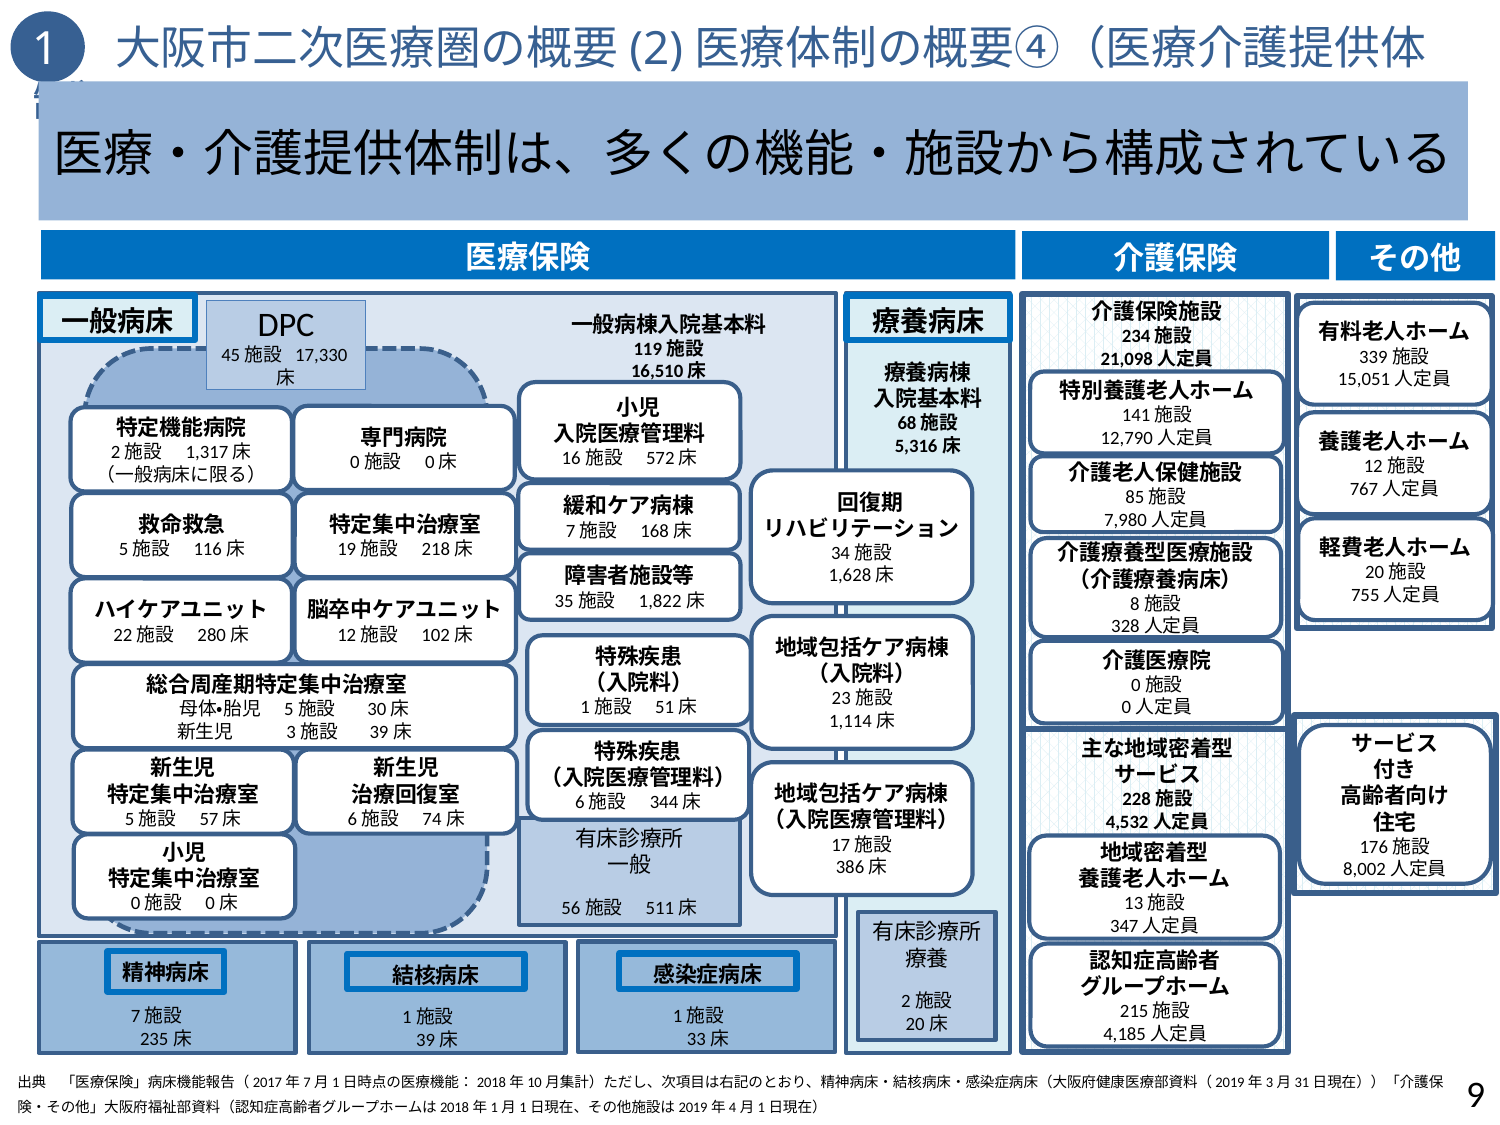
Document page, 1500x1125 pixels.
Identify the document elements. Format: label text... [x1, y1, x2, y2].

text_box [70, 405, 518, 919]
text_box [1296, 295, 1494, 629]
text_box 9 [1470, 1062, 1500, 1123]
text_box 医療・介護提供体制は、多くの機能・施設から構成されている [38, 81, 1468, 221]
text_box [38, 292, 1011, 1054]
text_box [8, 23, 17, 71]
text_box その他 [1335, 231, 1496, 281]
text_box 介護保険 [1022, 231, 1330, 280]
text_box 出典 「医療保険」病床機能報告（2017年7月1日時点の医療機能：2018年10月集計）ただし、次項目は右記のとおり、精神病床・結核病床・感染症病床（大阪府健康医療部資料（2019年3月31日現在））「介護保険・その他」大阪府福祉部資料（認知症高齢者グループホームは2018年1月1日現在、その他施設は2019年4月1日現在） [9, 1036, 1470, 1125]
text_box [1022, 289, 1289, 1053]
text_box 医療保険 [41, 230, 1016, 280]
text_box [1294, 713, 1498, 895]
text_box 1 大阪市二次医療圏の概要(2)医療体制の概要④（医療介護提供体制） [17, 11, 1490, 106]
text_box サービス 付き 高齢者向け 住宅 176施設 8,002人定員 [1296, 722, 1494, 886]
